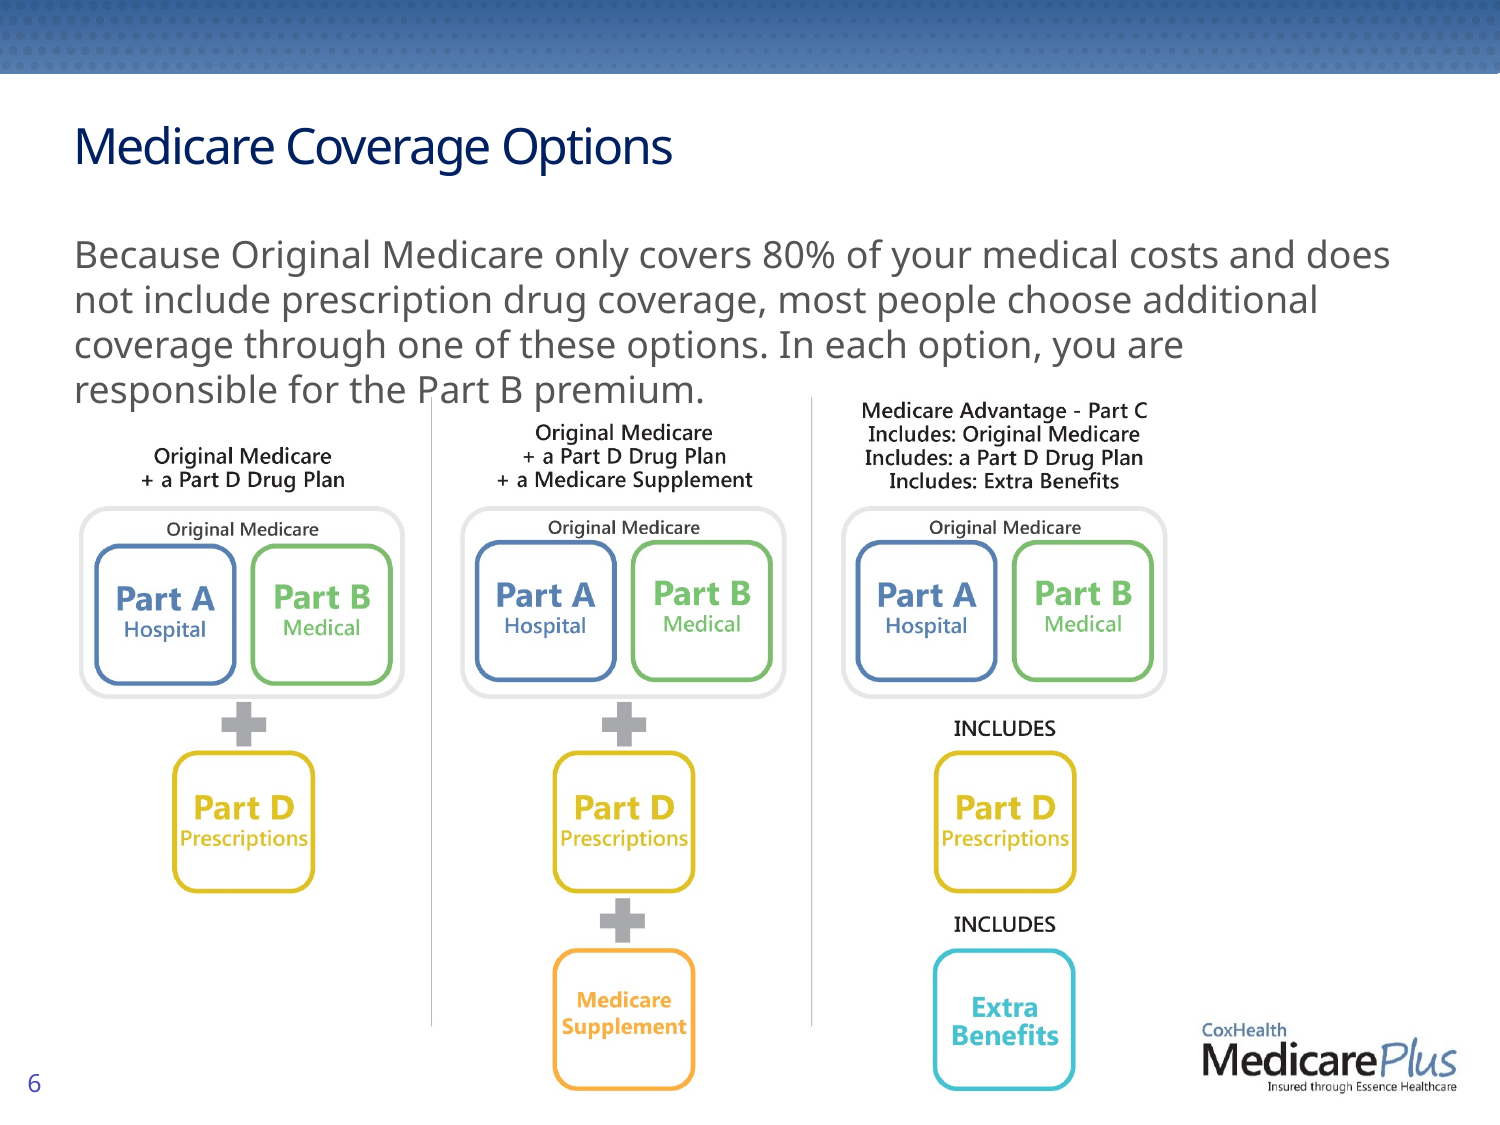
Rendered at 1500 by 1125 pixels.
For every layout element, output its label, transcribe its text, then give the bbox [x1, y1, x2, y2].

list Because Original Medicare only covers 80% of your medical costs and does not include prescription drug coverage, most people choose additional coverage through one of these options. In each option, you are responsible for the Part B premium. [59, 223, 1409, 330]
picture [0, 0, 1500, 75]
picture [74, 391, 1475, 1109]
title Medicare Coverage Options [58, 106, 1409, 182]
slide_number 6 [12, 1060, 575, 1121]
